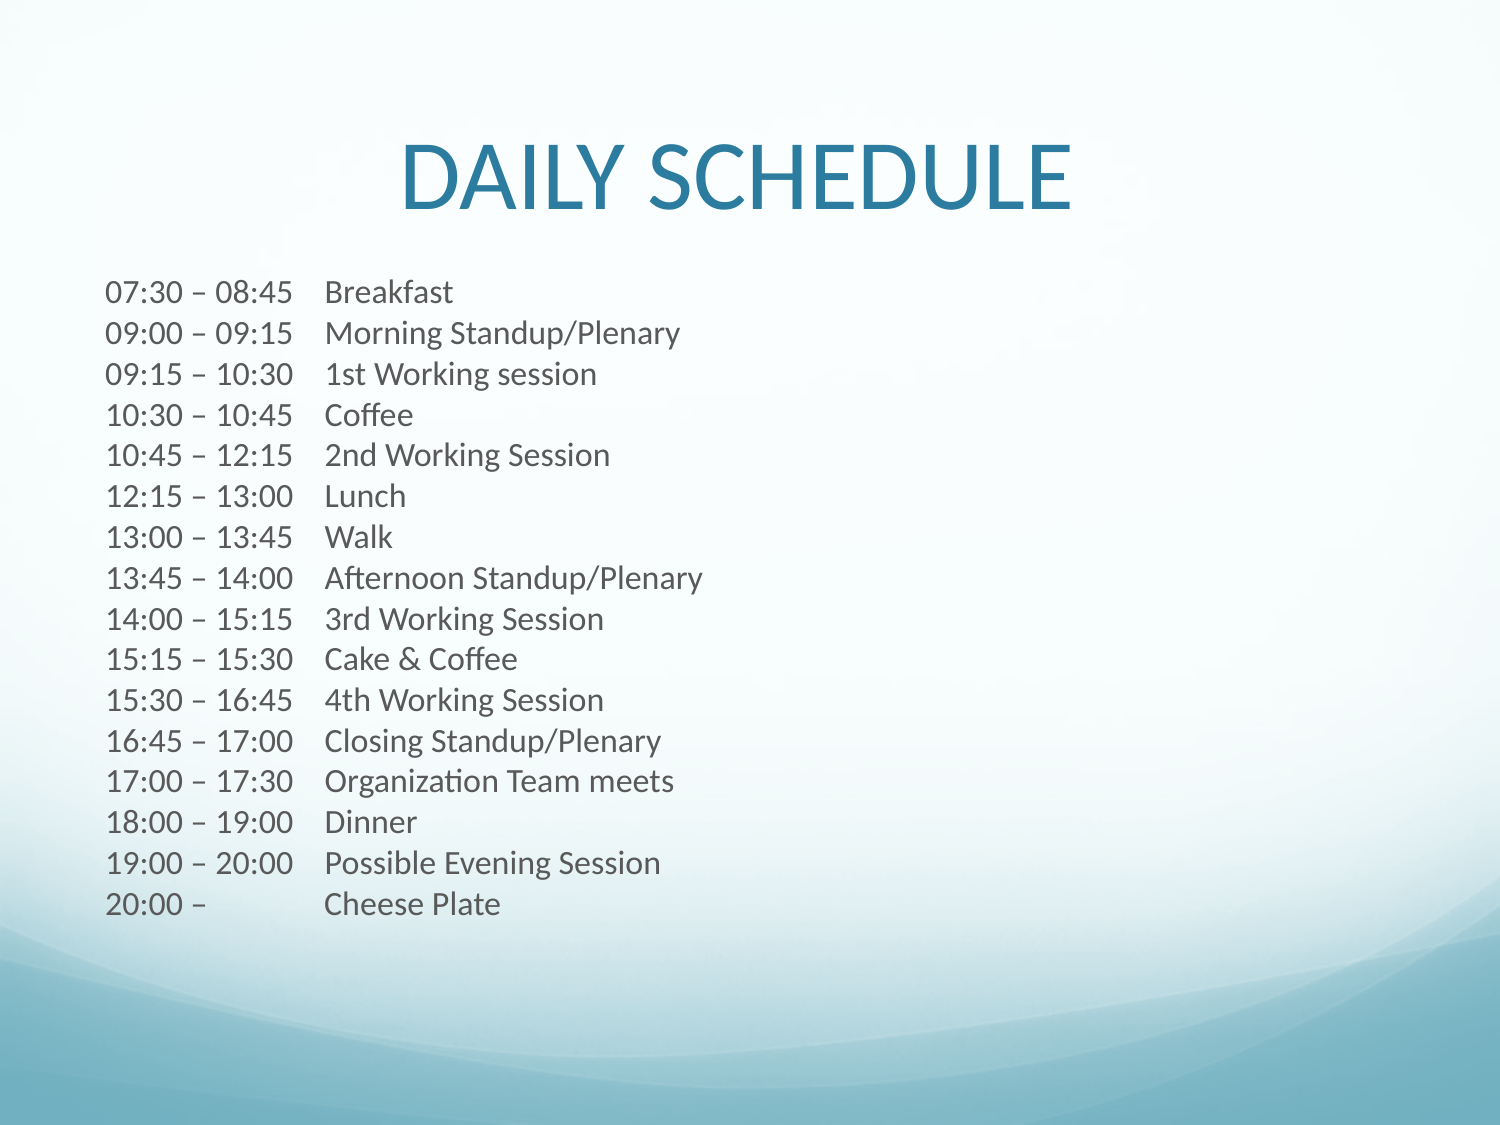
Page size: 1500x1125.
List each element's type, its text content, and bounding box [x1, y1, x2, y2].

title Daily Schedule [90, 17, 1410, 237]
list 07:30 – 08:45 Breakfast 09:00 – 09:15 Morning Standup/Plenary 09:15 – 10:30 1st Working session 10:30 – 10:45 Coffee 10:45 – 12:15 2nd Working Session 12:15 – 13:00 Lunch 13:00 – 13:45 Walk 13:45 – 14:00 Afternoon Standup/Plenary 14:00 – 15:15 3rd Working Session 15:15 – 15:30 Cake & Coffee 15:30 – 16:45 4th Working Session 16:45 – 17:00 Closing Standup/Plenary 17:00 – 17:30 Organization Team meets 18:00 – 19:00 Dinner 19:00 – 20:00 Possible Evening Session 20:00 – Cheese Plate [90, 262, 1410, 975]
